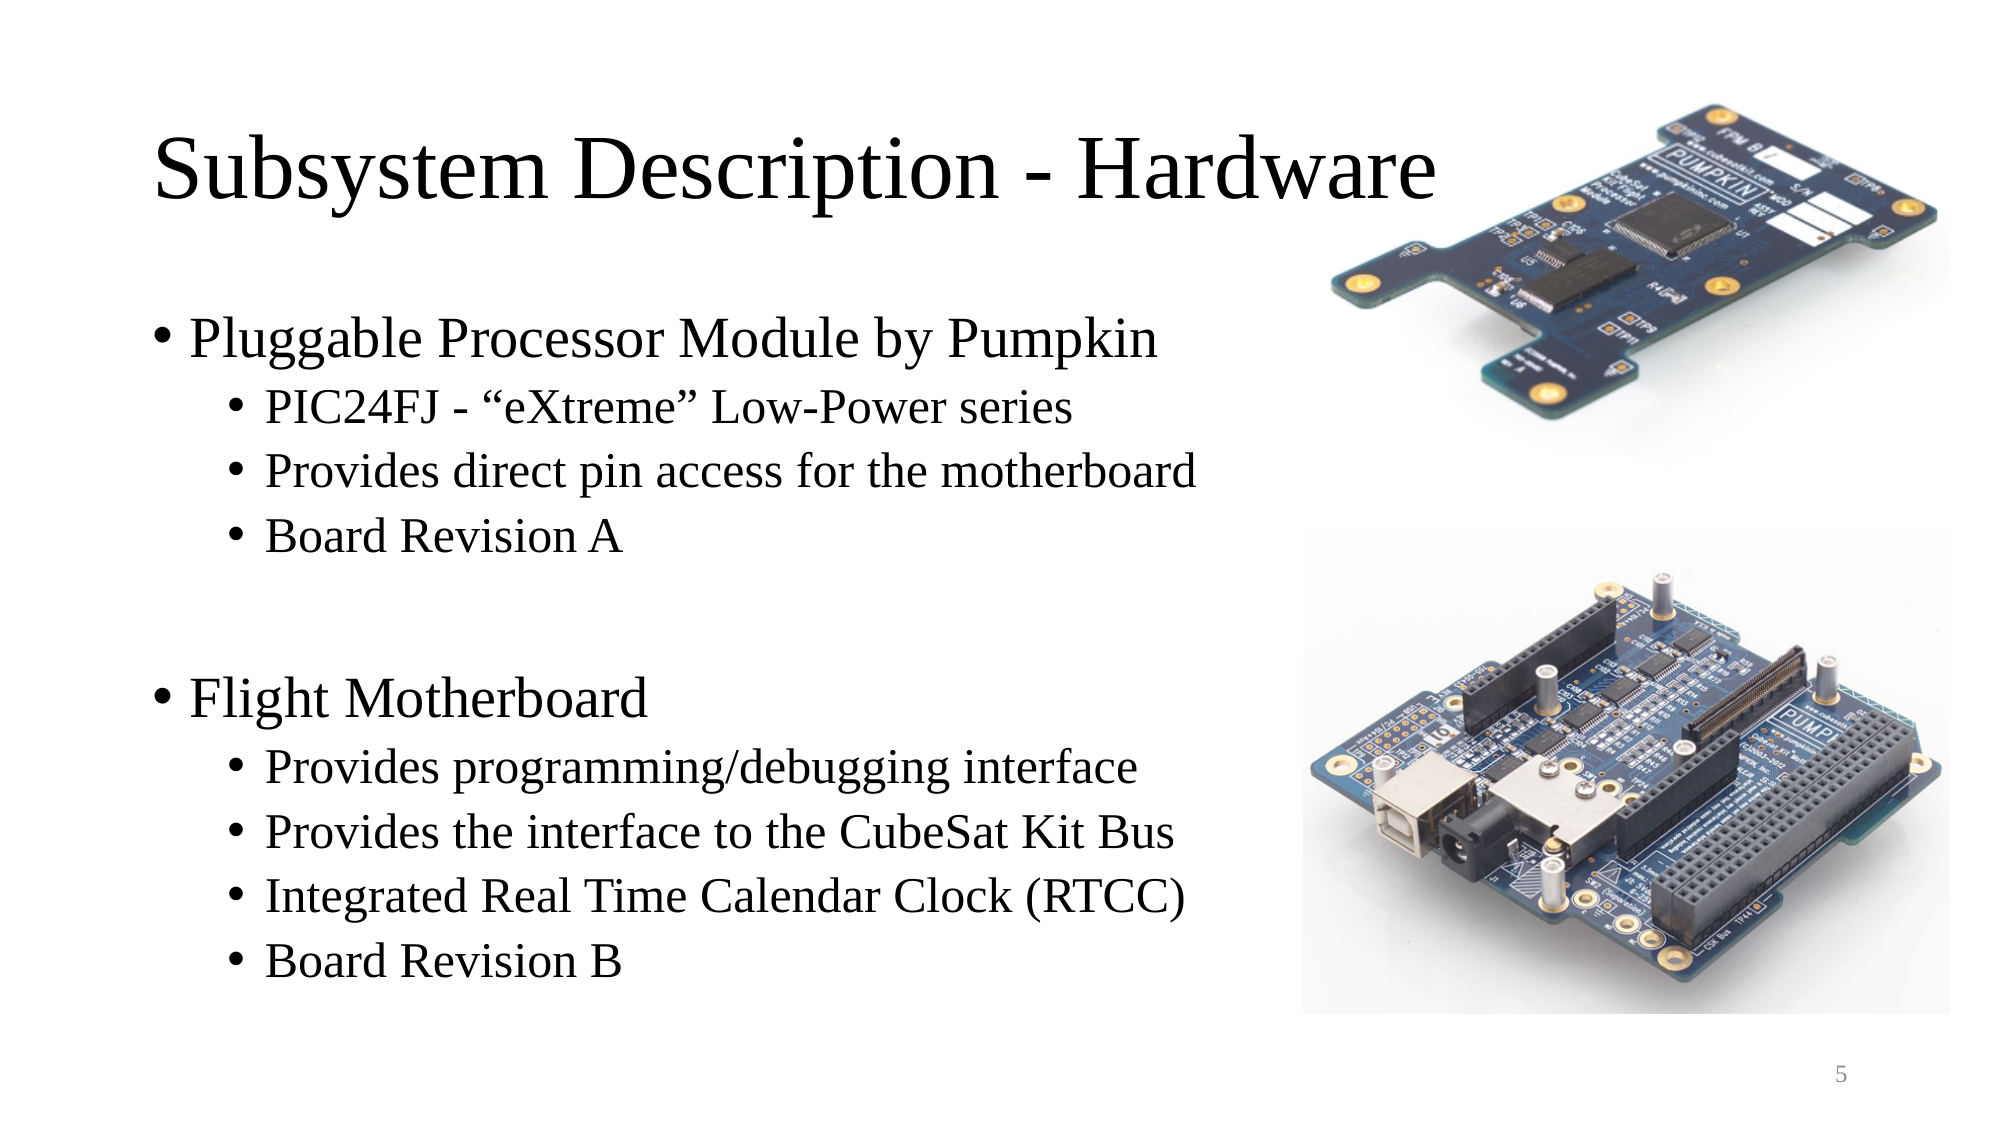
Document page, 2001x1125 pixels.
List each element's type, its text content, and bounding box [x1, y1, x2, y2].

picture [1324, 7, 1950, 477]
picture [1303, 528, 1950, 1014]
slide_number 5 [1412, 1042, 1863, 1103]
list Pluggable Processor Module by Pumpkin PIC24FJ - “eXtreme” Low-Power series Provides direct pin access for the motherboard Board Revision A Flight Motherboard Provides programming/debugging interface Provides the interface to the CubeSat Kit Bus Integrated Real Time Calendar Clock (RTCC) Board Revision B [137, 299, 1863, 1014]
title Subsystem Description - Hardware [137, 59, 1324, 278]
